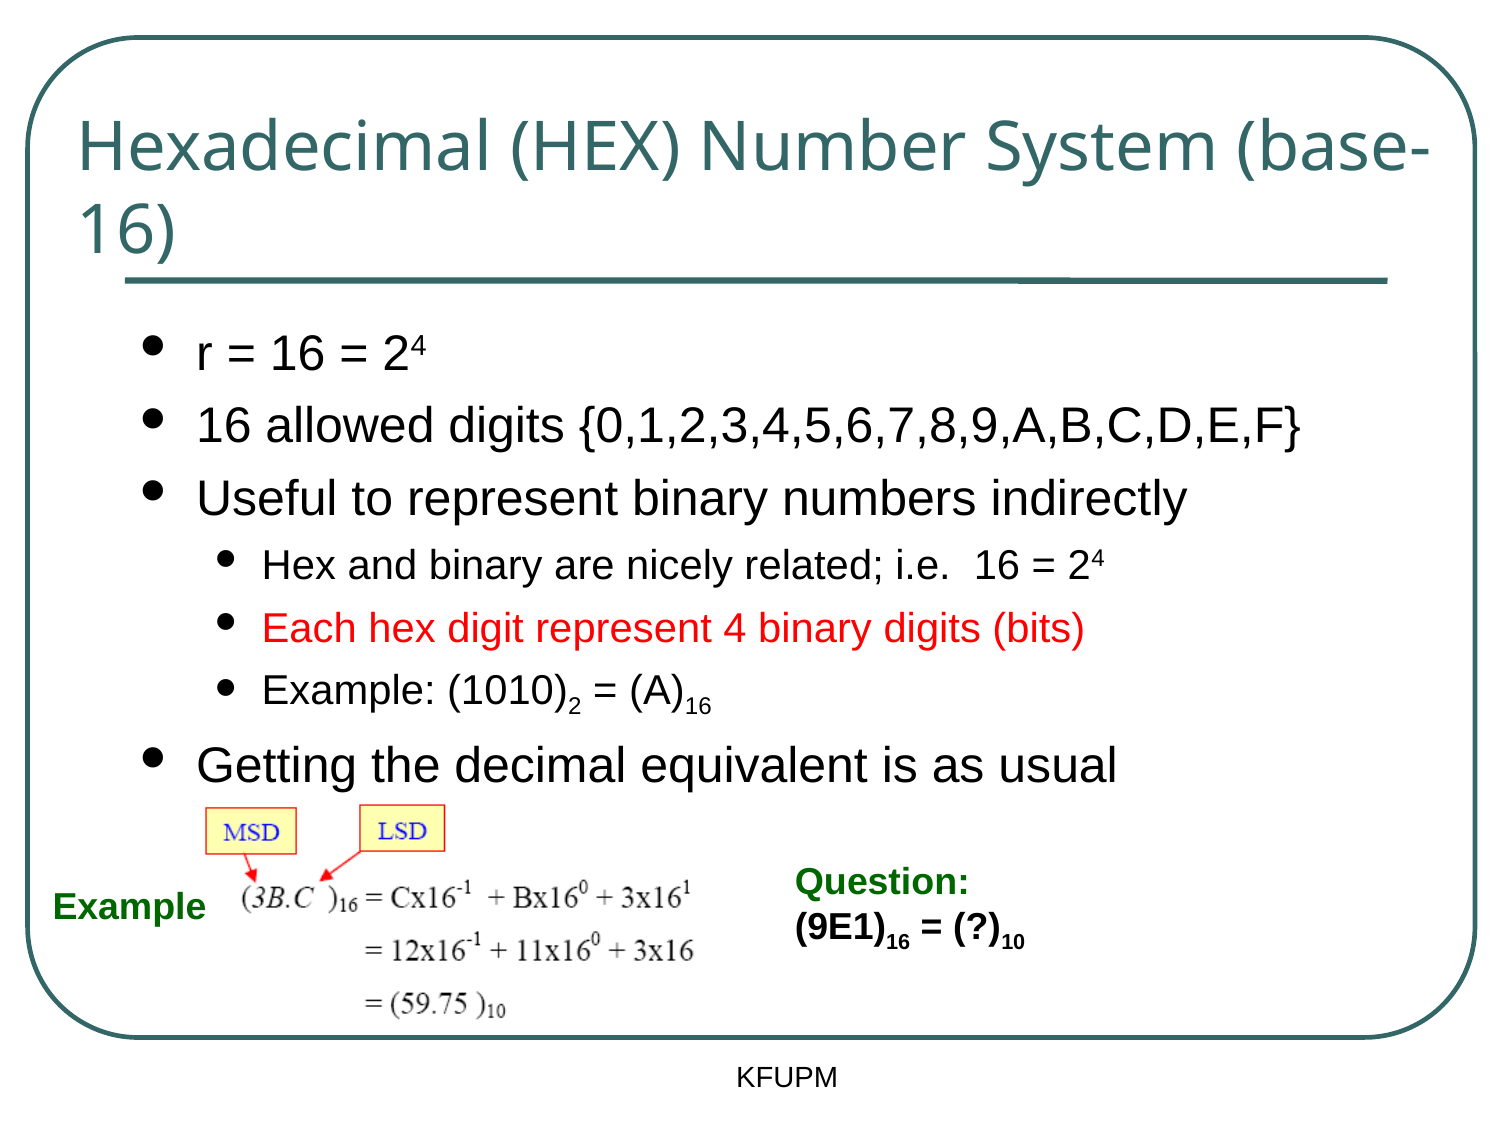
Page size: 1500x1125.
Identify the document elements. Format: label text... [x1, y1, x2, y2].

footer KFUPM [549, 1050, 1025, 1125]
picture [199, 799, 713, 1032]
title Hexadecimal (HEX) Number System (base-16) [61, 87, 1451, 275]
text_box Example [37, 874, 194, 935]
list r = 16 = 24 16 allowed digits {0,1,2,3,4,5,6,7,8,9,A,B,C,D,E,F} Useful to represent binary numbers indirectly Hex and binary are nicely related; i.e. 16 = 24 Each hex digit represent 4 binary digits (bits) Example: (1010)2 = (A)16 Getting the decimal equivalent is as usual [124, 312, 1388, 975]
text_box Question: (9E1)16 = (?)10 [779, 849, 1051, 961]
